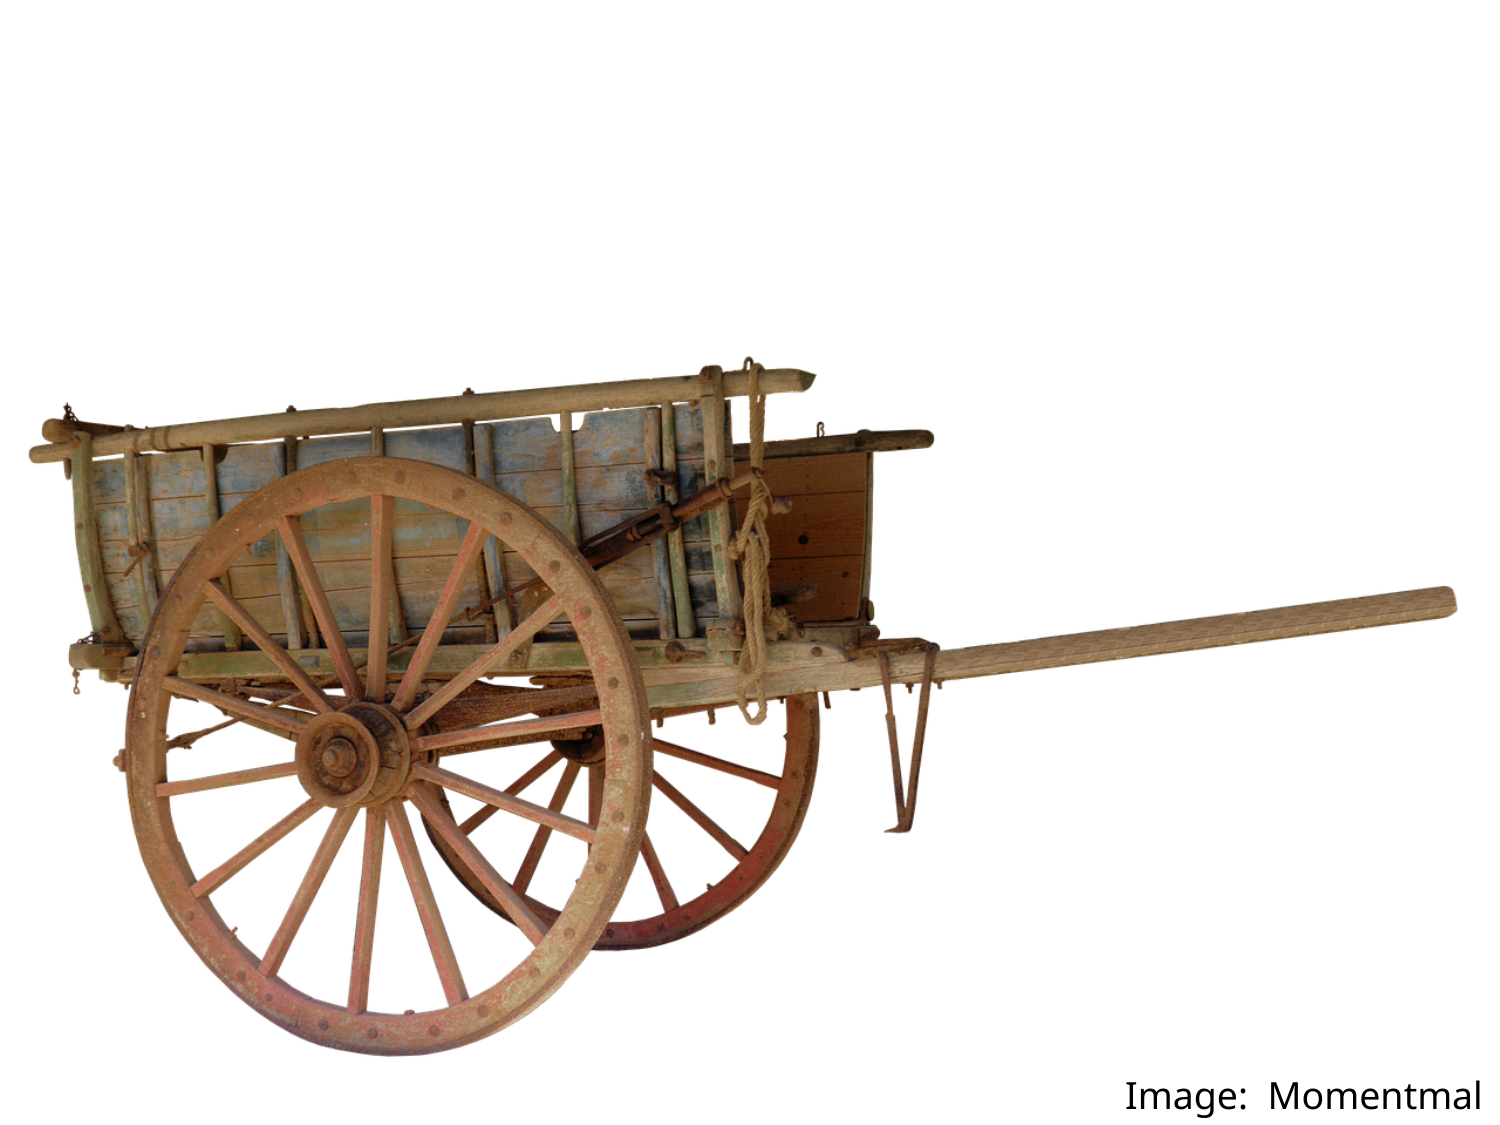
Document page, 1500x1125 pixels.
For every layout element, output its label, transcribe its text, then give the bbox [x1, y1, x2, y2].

text_box Image: Momentmal [1108, 1099, 1500, 1125]
picture [0, 334, 1500, 1099]
